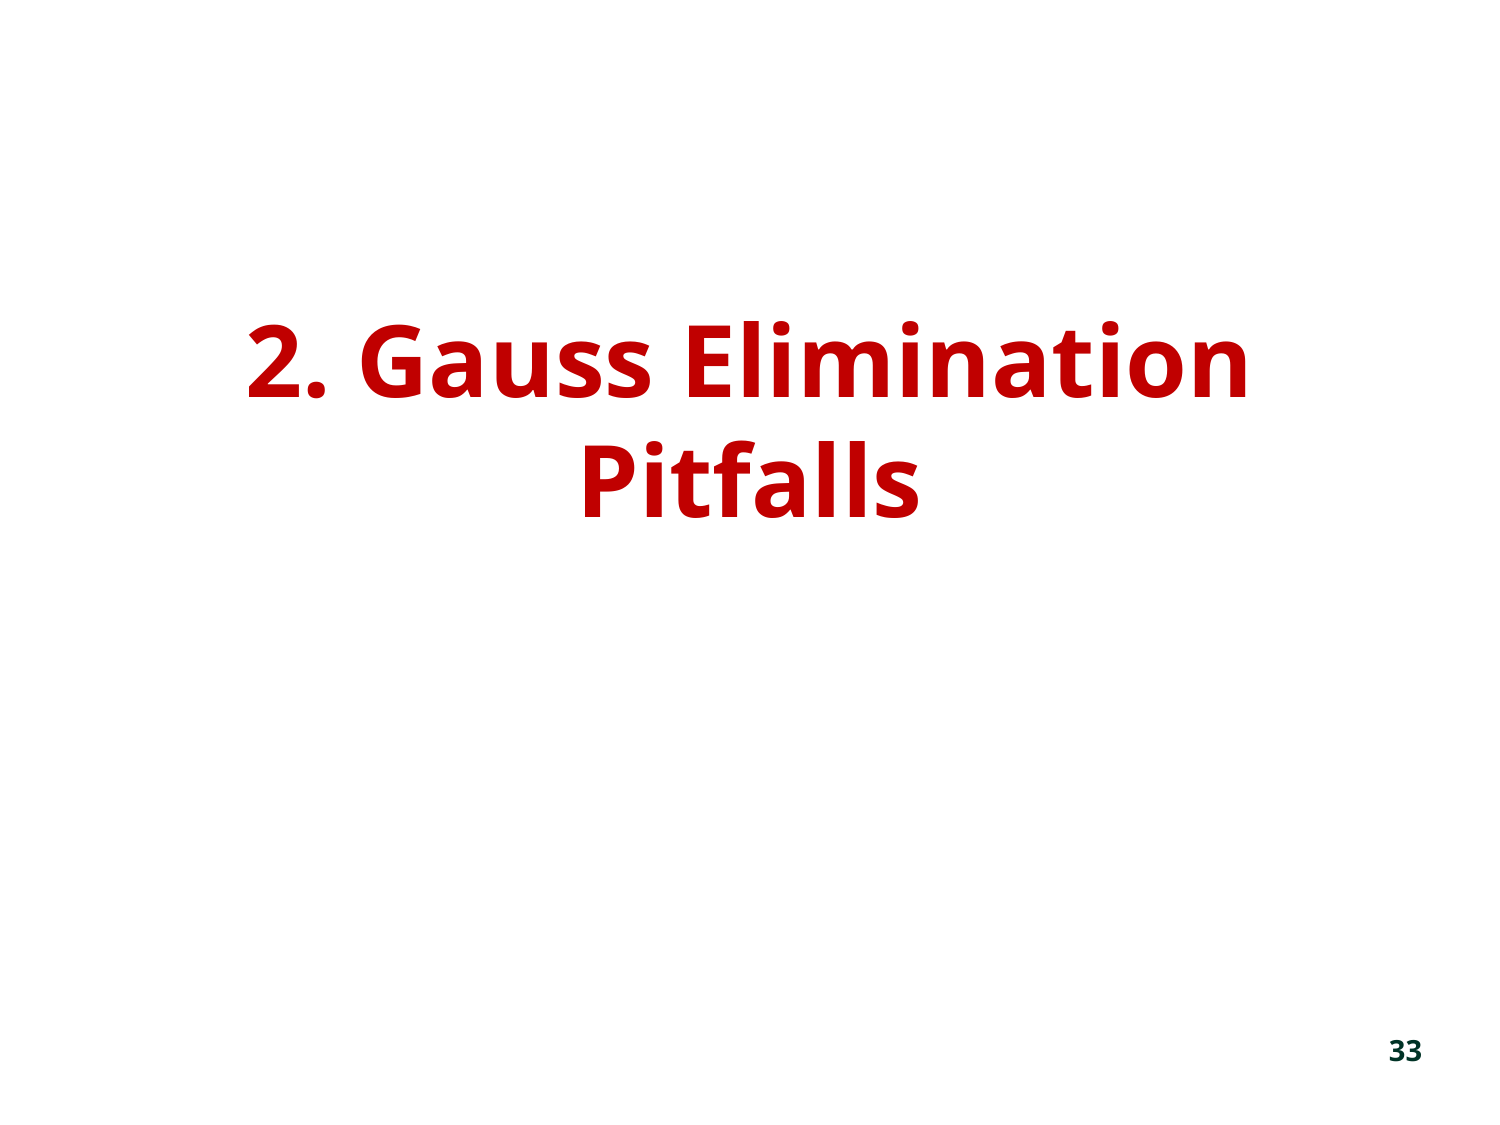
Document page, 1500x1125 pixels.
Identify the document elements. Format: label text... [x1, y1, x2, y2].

title 2. Gauss Elimination Pitfalls [24, 224, 1475, 850]
slide_number 33 [1249, 1024, 1438, 1101]
